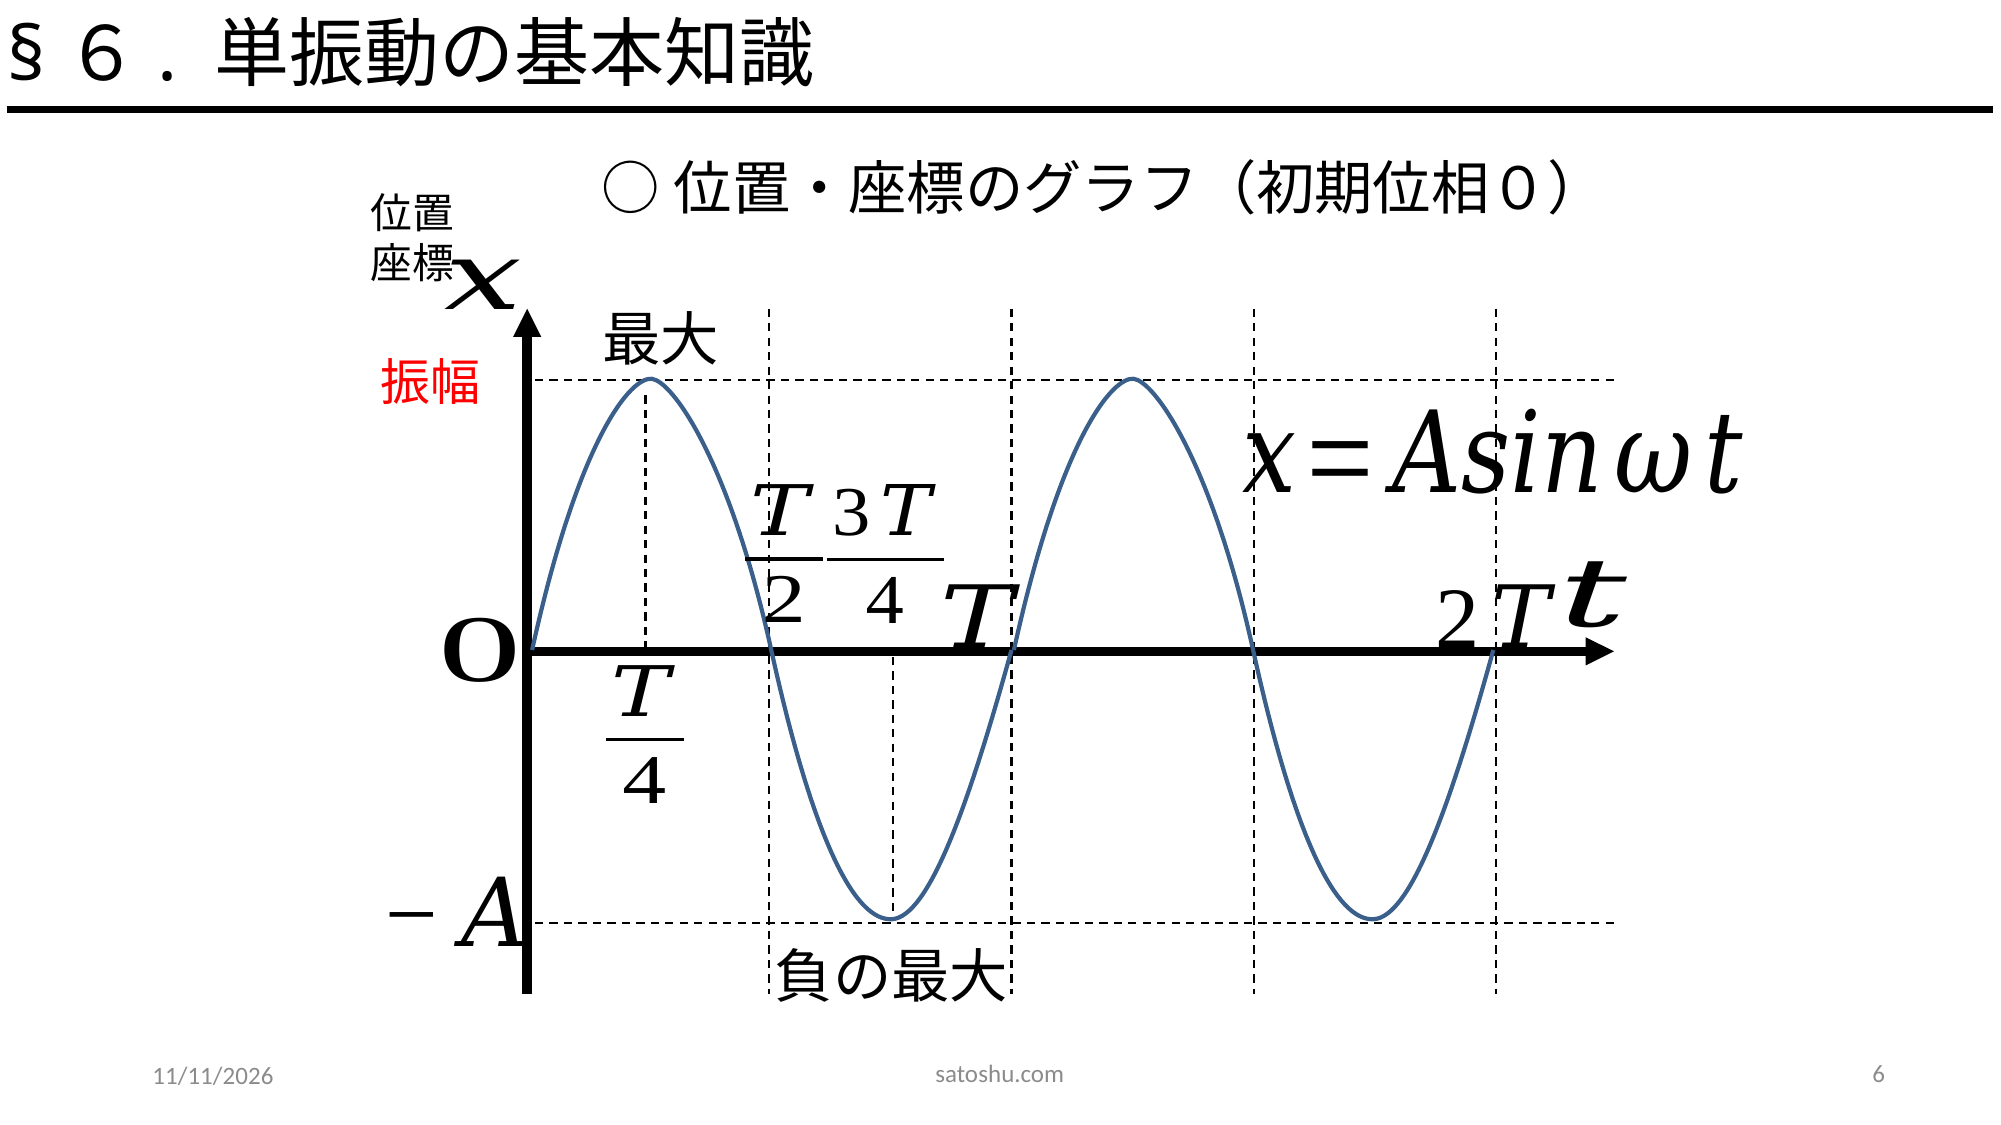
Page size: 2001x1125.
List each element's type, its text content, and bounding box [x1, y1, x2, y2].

text_box 負の最大 [760, 932, 1024, 1017]
text_box [1259, 660, 1491, 922]
text_box 最大 [587, 295, 735, 379]
text_box §６. 単振動の基本知識 [0, 0, 2000, 110]
slide_number 6 [1433, 1042, 1900, 1103]
text_box [1016, 389, 1249, 650]
text_box 位置 座標 [355, 179, 469, 294]
text_box ○位置・座標のグラフ（初期位相０） [587, 143, 1700, 229]
footer satoshu.com [683, 1042, 1317, 1103]
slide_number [137, 1044, 588, 1105]
text_box [532, 389, 764, 650]
text_box [774, 660, 1007, 922]
